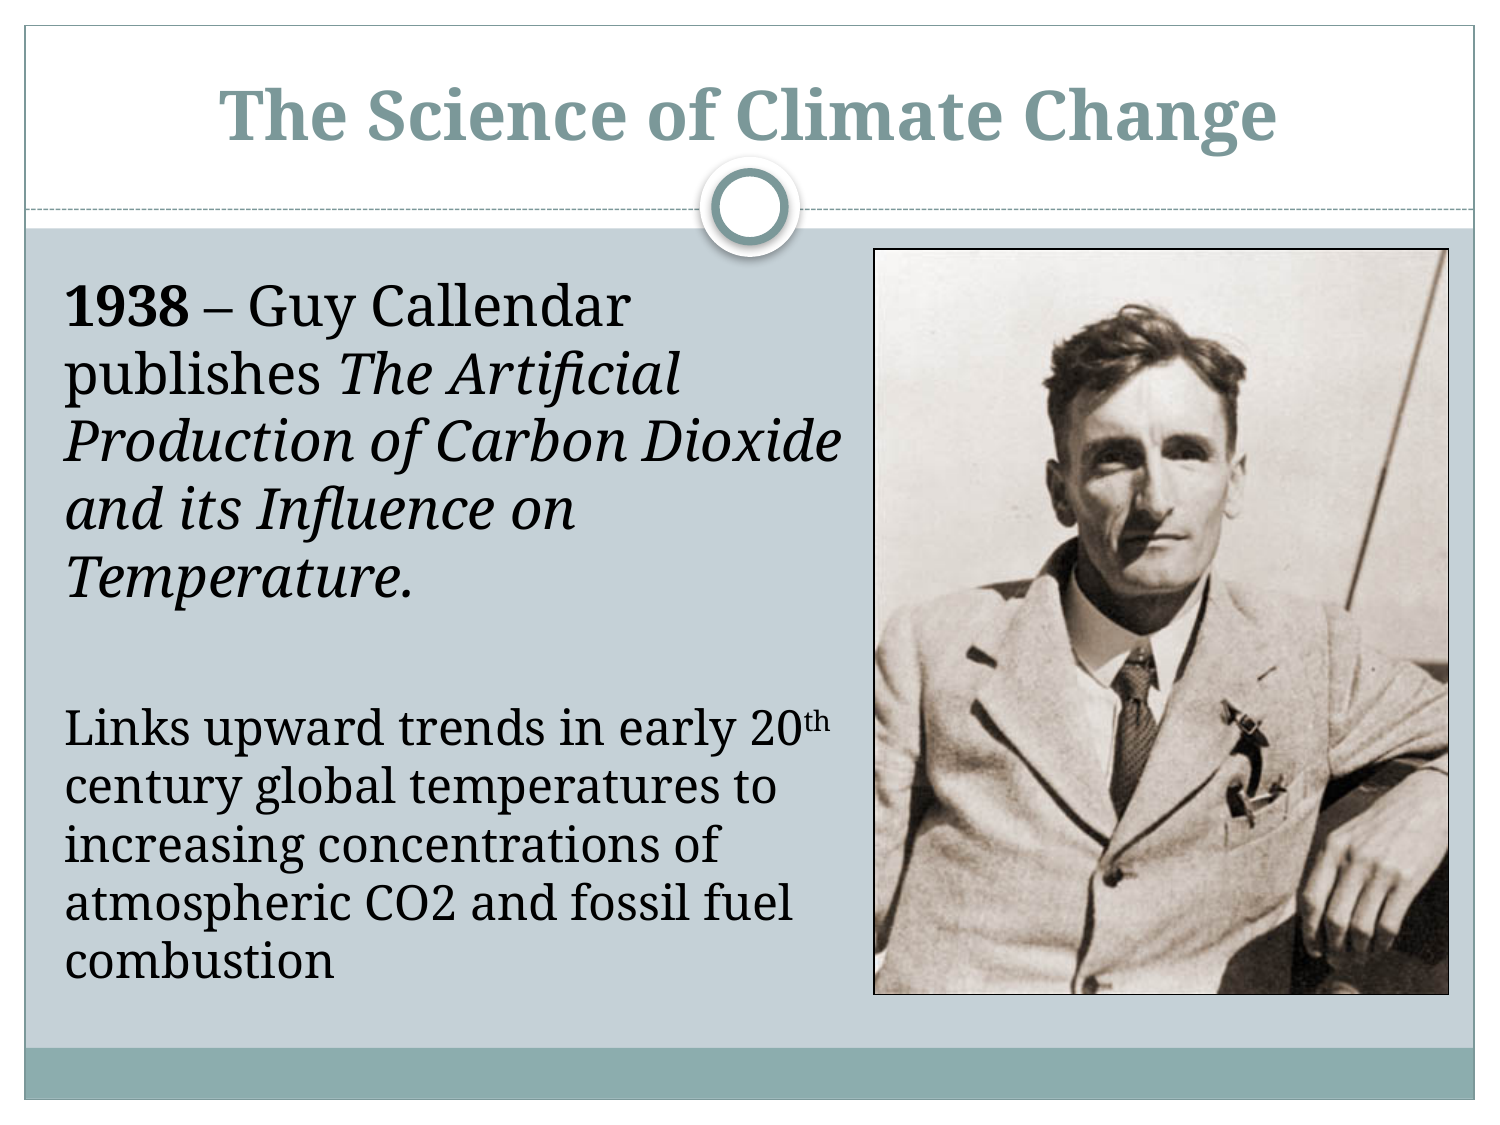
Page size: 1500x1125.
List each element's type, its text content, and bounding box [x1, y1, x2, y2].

picture [874, 249, 1448, 994]
title The Science of Climate Change [49, 37, 1450, 162]
list 1938 – Guy Callendar publishes The Artificial Production of Carbon Dioxide and its Influence on Temperature. Links upward trends in early 20th century global temperatures to increasing concentrations of atmospheric CO2 and fossil fuel combustion [49, 262, 870, 1001]
